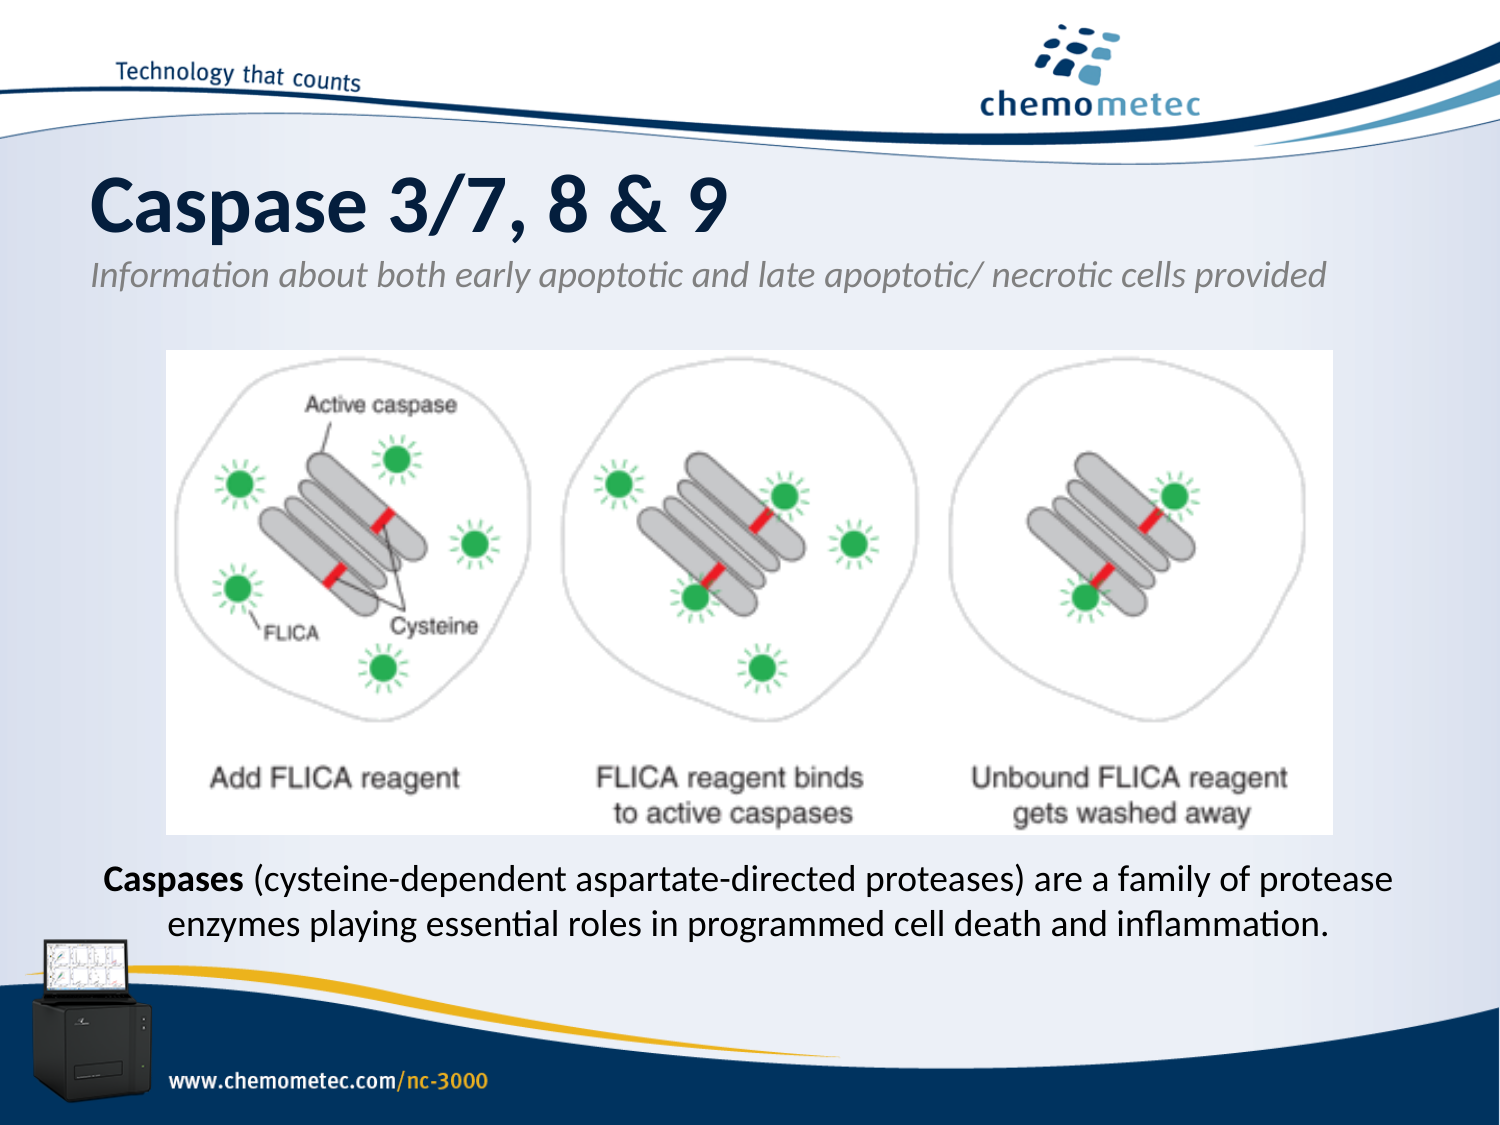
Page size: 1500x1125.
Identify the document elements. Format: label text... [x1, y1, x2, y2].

picture [0, 0, 1500, 1125]
title Caspase 3/7, 8 & 9 Information about both early apoptotic and late apoptotic/ necrotic cells provided [74, 172, 1426, 280]
text_box Caspases (cysteine-dependent aspartate-directed proteases) are a family of protease enzymes playing essential roles in programmed cell death and inflammation. [75, 846, 1424, 951]
